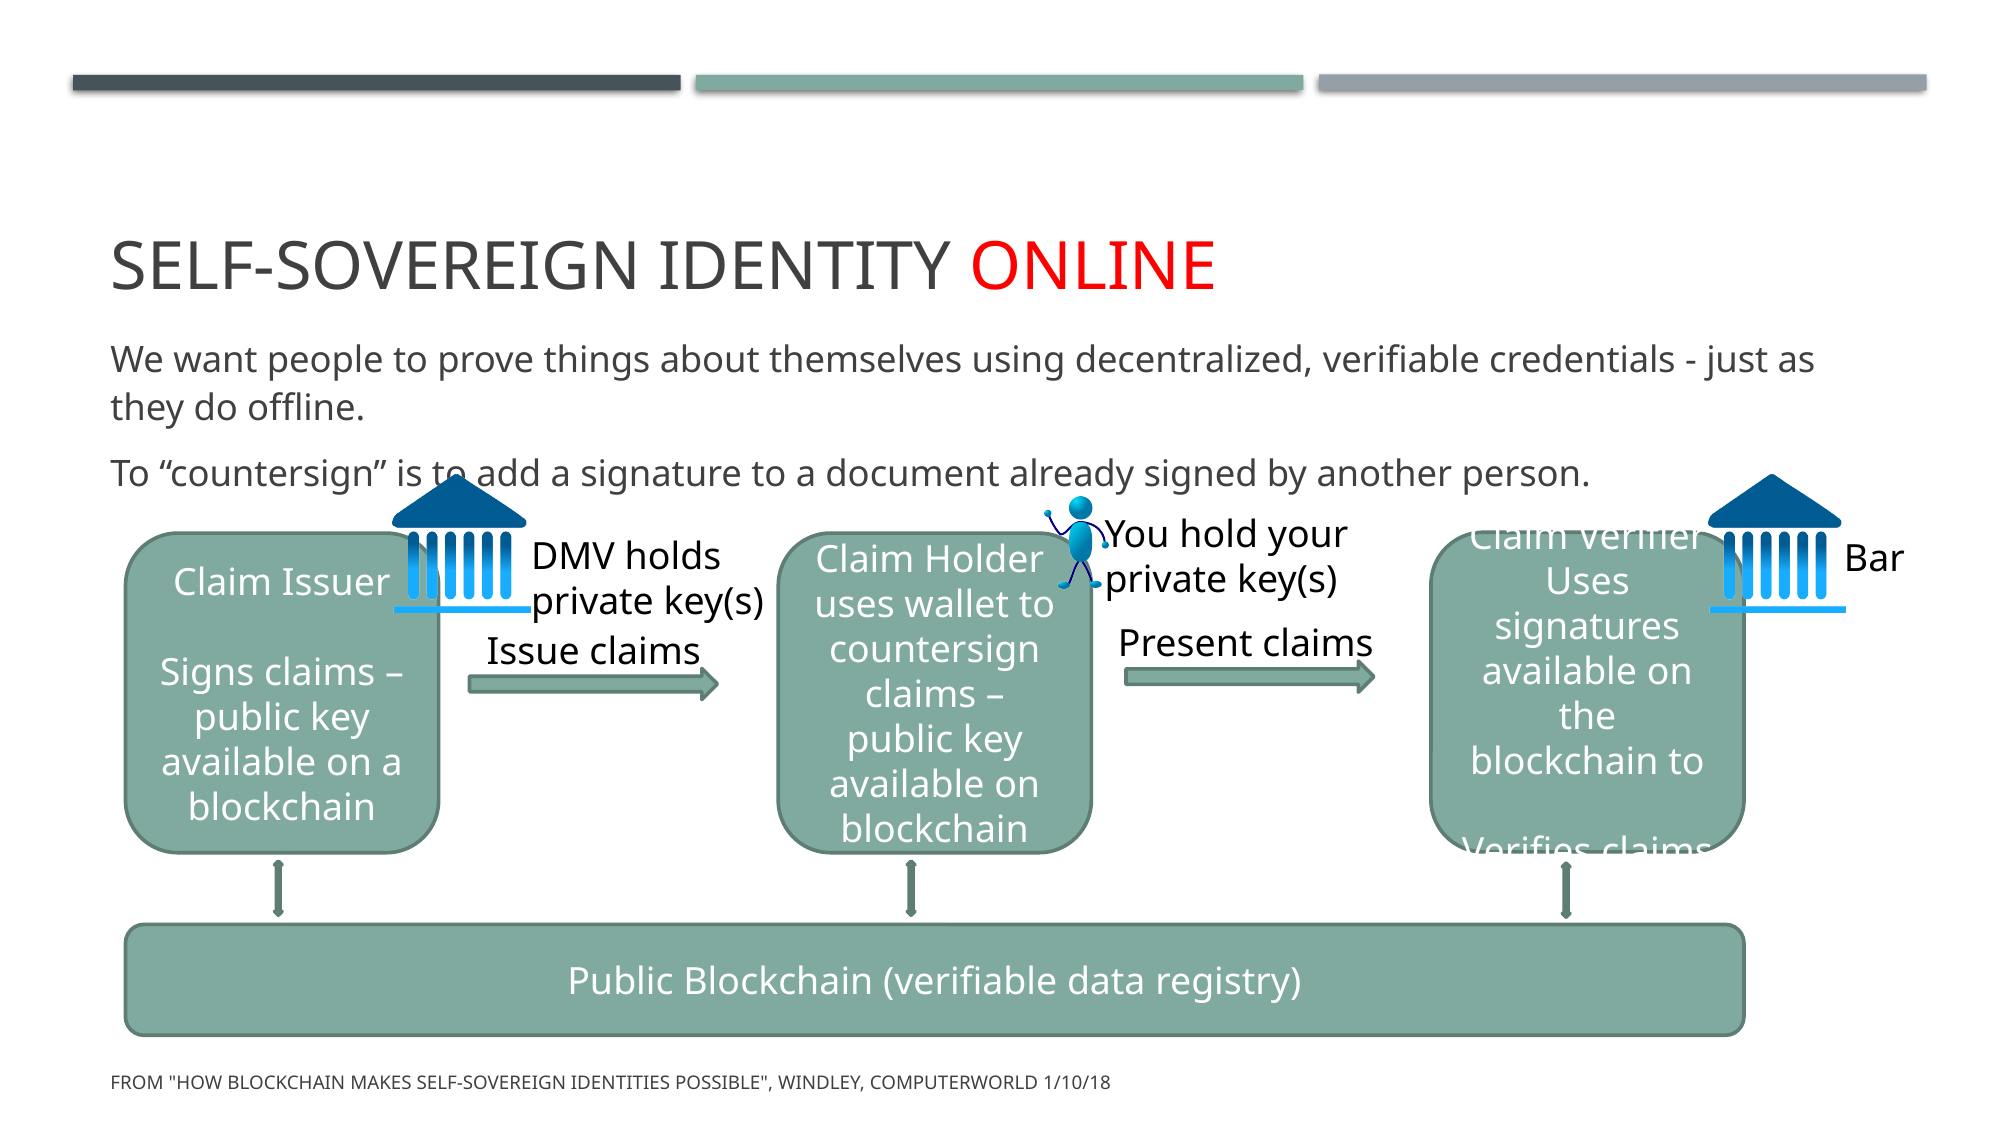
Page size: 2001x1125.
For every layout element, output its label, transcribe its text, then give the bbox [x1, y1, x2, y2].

text_box Public Blockchain (verifiable data registry) [123, 922, 1746, 1038]
text_box [1124, 672, 1376, 694]
text_box Claim Holder uses wallet to countersign claims – public key available on blockchain [776, 531, 1094, 855]
text_box [905, 859, 917, 918]
text_box Issue claims [471, 622, 716, 680]
list We want people to prove things about themselves using decentralized, verifiable credentials - just as they do offline. To “countersign” is to add a signature to a document already signed by another person. [95, 323, 1905, 503]
text_box [272, 859, 284, 918]
footer From "How blockchain makes self-sovereign identities possible", Windley, Computerworld 1/10/18 [95, 1053, 1230, 1114]
text_box You hold your private key(s) [1089, 502, 1374, 608]
picture [392, 474, 532, 614]
text_box [1560, 861, 1572, 919]
title Self-sovereign identity online [95, 115, 1905, 311]
picture [1707, 473, 1847, 613]
text_box DMV holds private key(s) [516, 524, 779, 630]
text_box [467, 674, 719, 702]
text_box Present claims [1103, 612, 1389, 672]
picture [1043, 495, 1110, 590]
text_box Claim Issuer Signs claims – public key available on a blockchain [123, 531, 441, 855]
text_box Bar [1851, 526, 1920, 587]
text_box Claim Verifier Uses signatures available on the blockchain to Verifies claims [1429, 530, 1746, 854]
